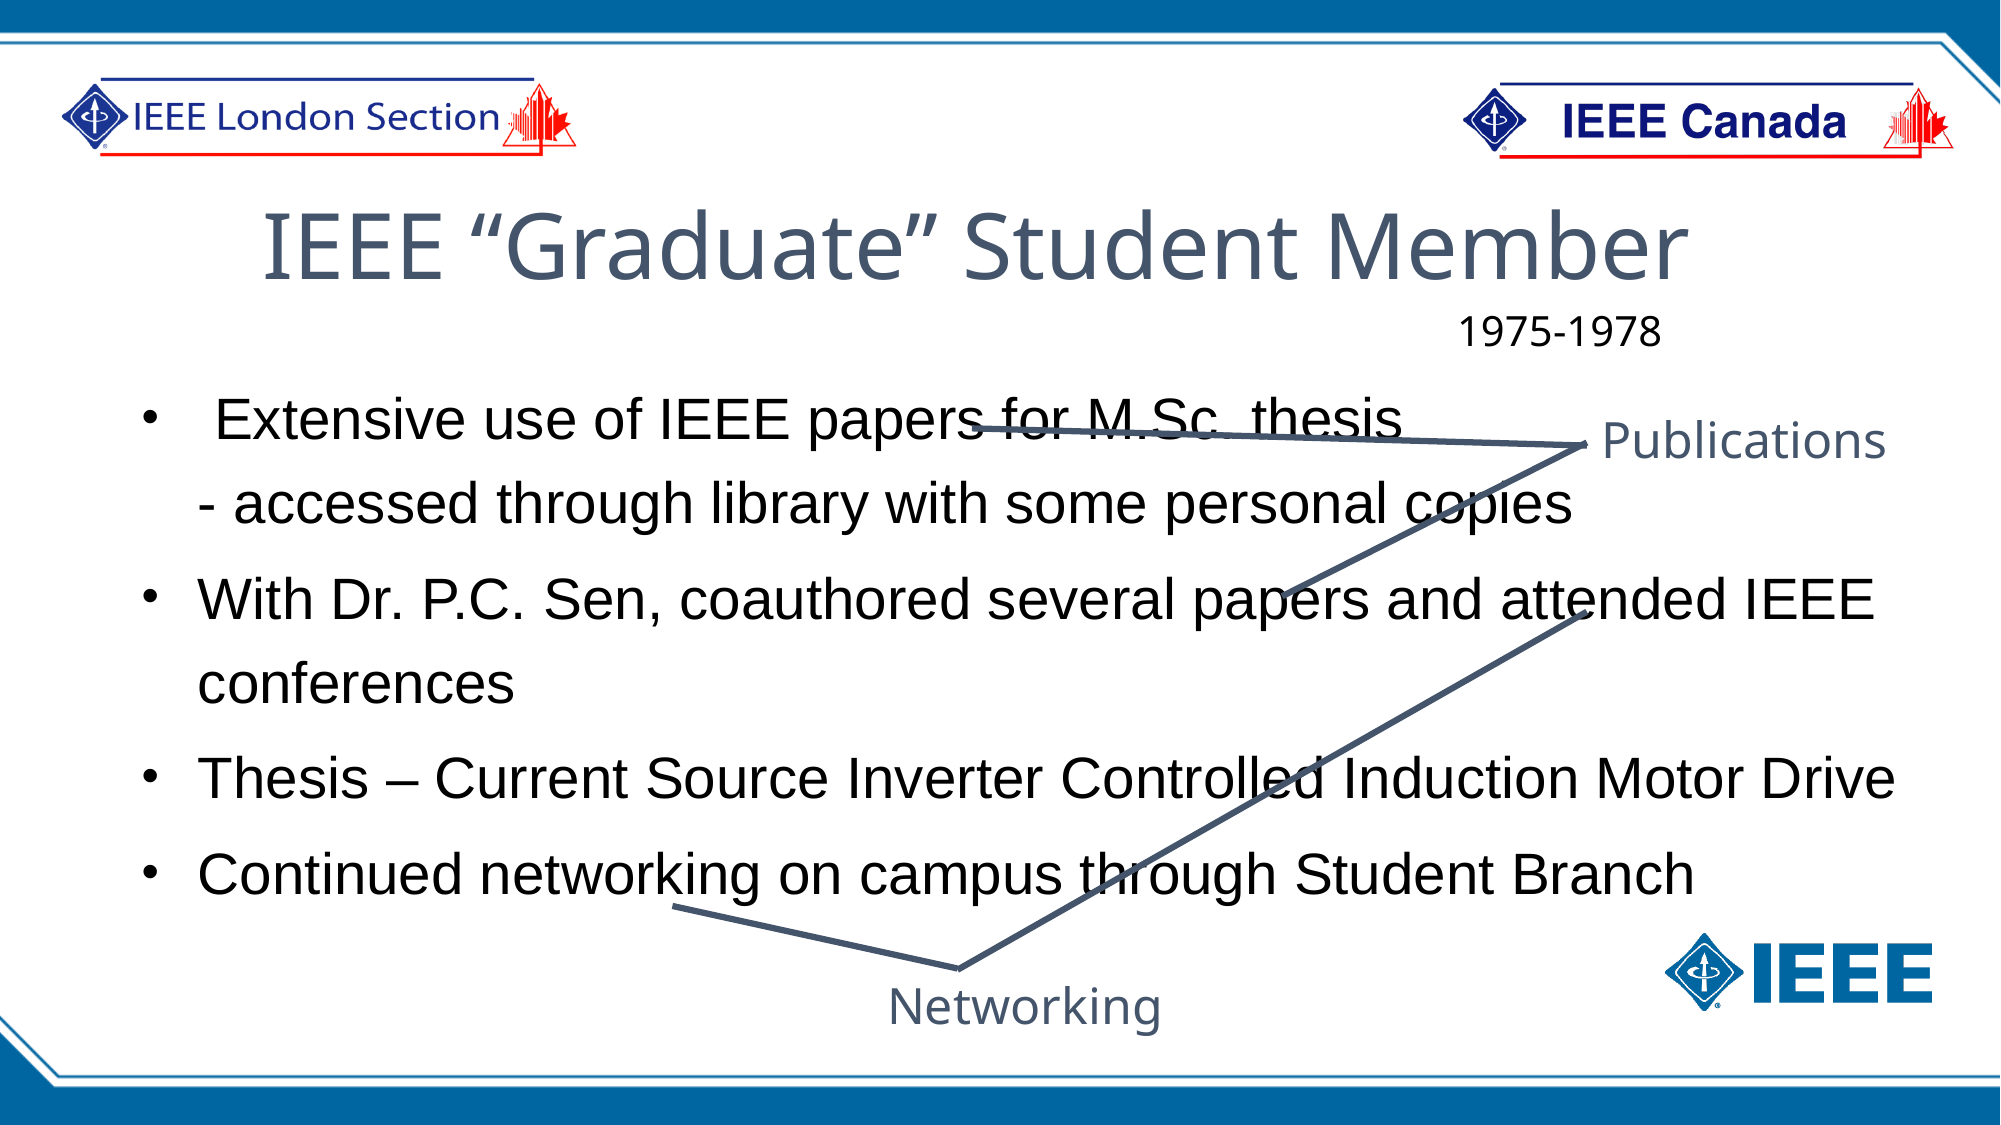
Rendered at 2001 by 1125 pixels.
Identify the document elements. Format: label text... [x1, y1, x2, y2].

picture [0, 0, 2001, 170]
text_box 1975-1978 [1442, 297, 1782, 363]
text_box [672, 401, 2000, 1043]
text_box IEEE “Graduate” Student Member [51, 172, 1903, 298]
picture [0, 984, 2000, 1125]
text_box Extensive use of IEEE papers for M.Sc. thesis - accessed through library with some personal copies With Dr. P.C. Sen, coauthored several papers and attended IEEE conferences Thesis – Current Source Inverter Controlled Induction Motor Drive Continued networking on campus through Student Branch [51, 359, 1963, 967]
